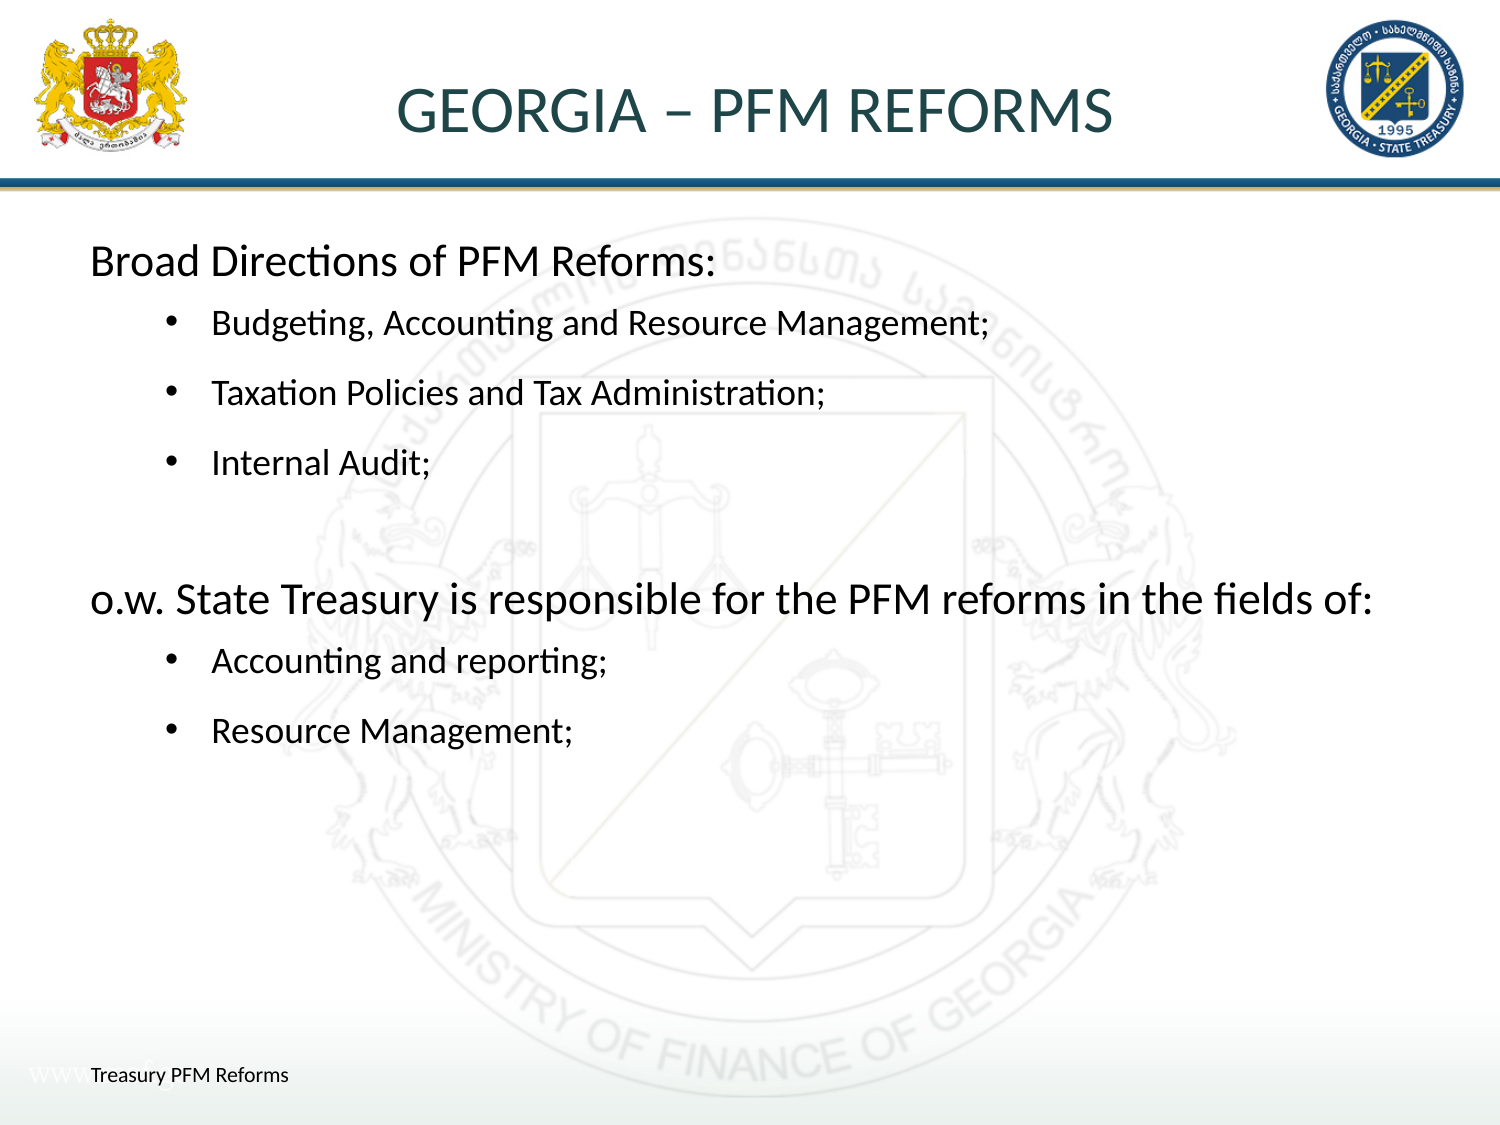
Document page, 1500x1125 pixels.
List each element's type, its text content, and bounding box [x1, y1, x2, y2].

picture [0, 0, 1500, 1125]
footer Treasury PFM Reforms [75, 1053, 997, 1102]
title Georgia – PFM Reforms [210, 23, 1302, 188]
list Broad Directions of PFM Reforms: Budgeting, Accounting and Resource Management; Taxation Policies and Tax Administration; Internal Audit; o.w. State Treasury is responsible for the PFM reforms in the fields of: Accounting and reporting; Resource Management; [74, 222, 1426, 1006]
